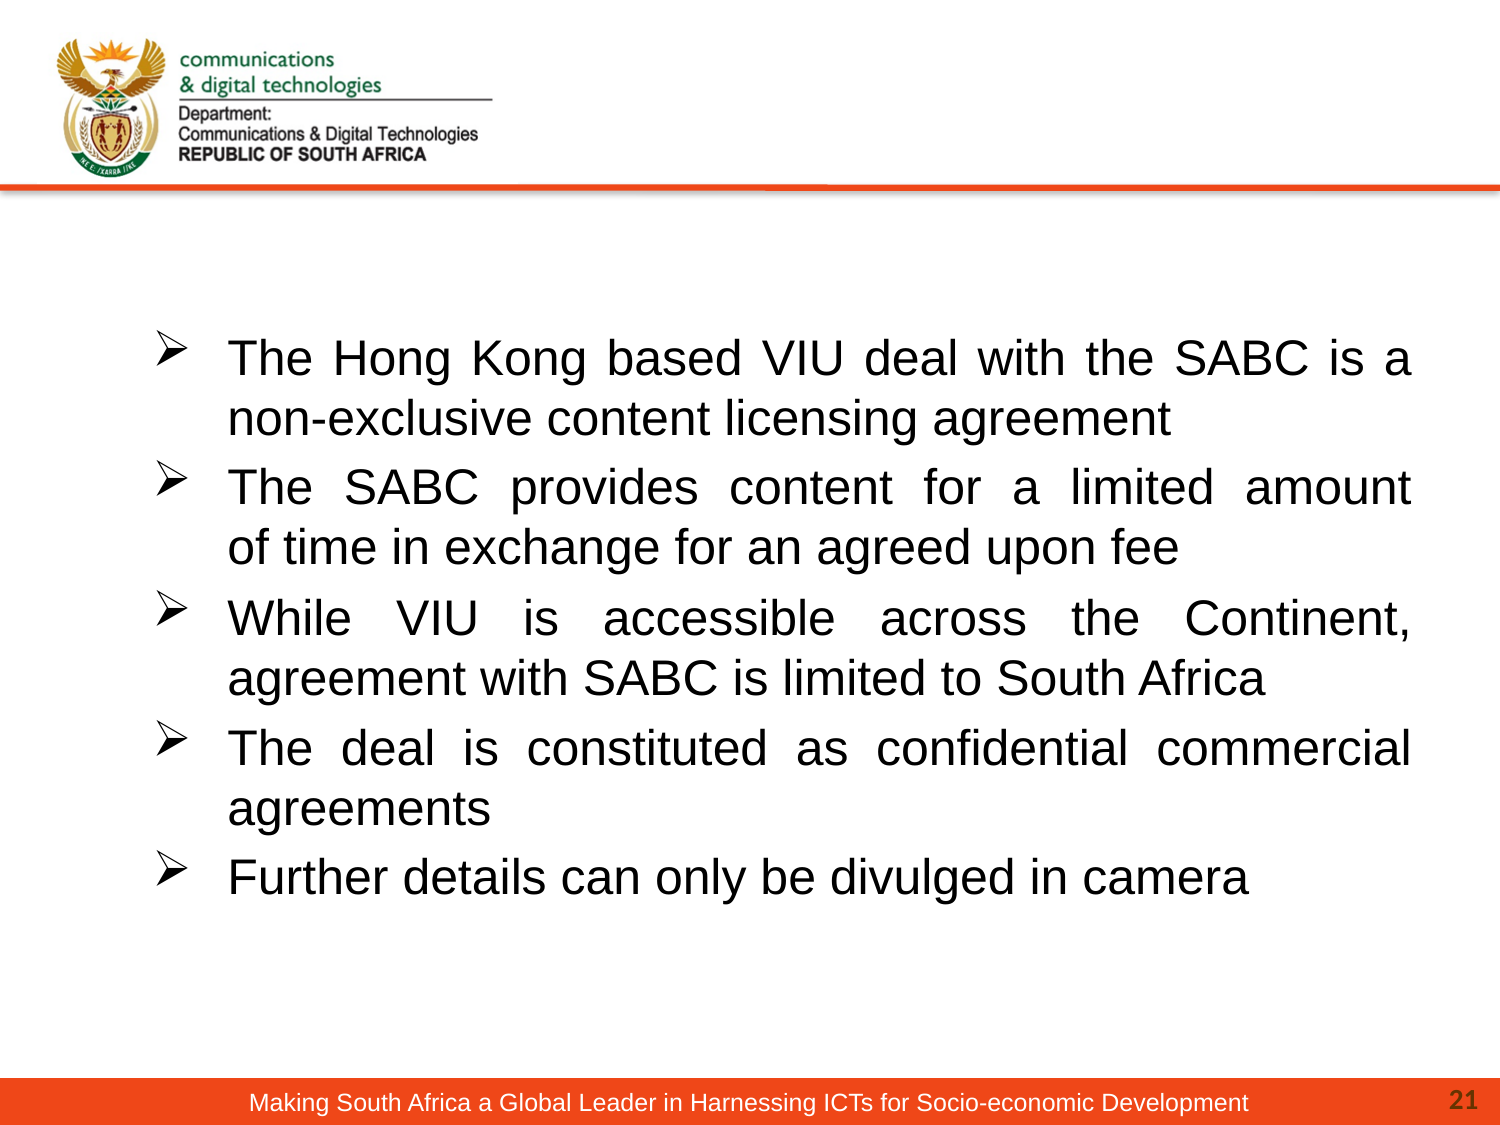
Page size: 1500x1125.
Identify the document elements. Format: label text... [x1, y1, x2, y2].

slide_number 21 [1427, 1070, 1500, 1125]
footer Making South Africa a Global Leader in Harnessing ICTs for Socio-economic Development [0, 1078, 1427, 1125]
picture [37, 32, 518, 184]
list The Hong Kong based VIU deal with the SABC is a non-exclusive content licensing agreement The SABC provides content for a limited amount of time in exchange for an agreed upon fee While VIU is accessible across the Continent, agreement with SABC is limited to South Africa The deal is constituted as confidential commercial agreements Further details can only be divulged in camera [62, 249, 1428, 975]
